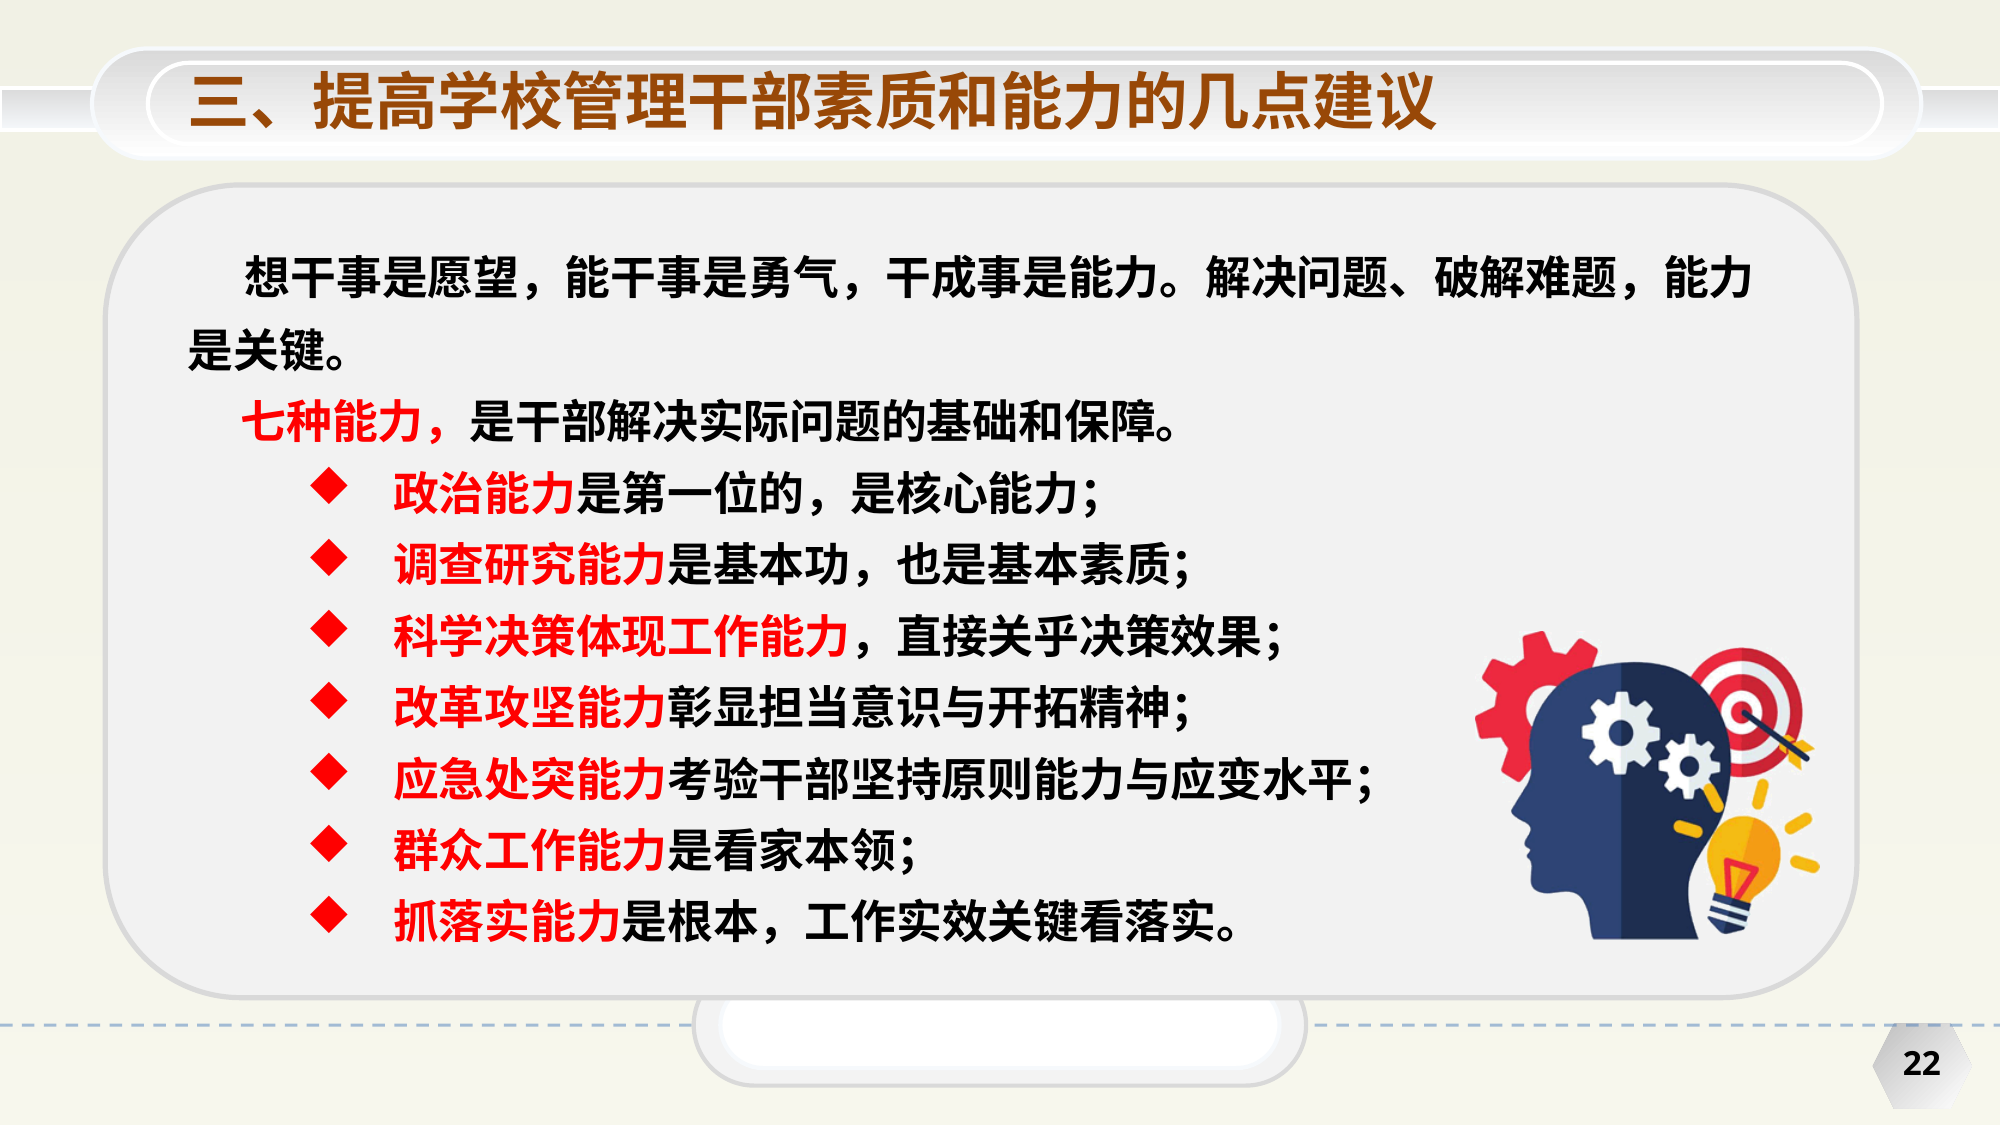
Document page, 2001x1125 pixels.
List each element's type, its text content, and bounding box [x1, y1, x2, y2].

text_box [103, 182, 1860, 1000]
text_box 想干事是愿望，能干事是勇气，干成事是能力。解决问题、破解难题，能力是关键。 七种能力，是干部解决实际问题的基础和保障。 政治能力是第一位的，是核心能力； 调查研究能力是基本功，也是基本素质； 科学决策体现工作能力，直接关乎决策效果； 改革攻坚能力彰显担当意识与开拓精神； 应急处突能力考验干部坚持原则能力与应变水平； 群众工作能力是看家本领； 抓落实能力是根本，工作实效关键看落实。 [173, 219, 1806, 956]
text_box 三、提高学校管理干部素质和能力的几点建议 [173, 54, 1752, 145]
picture [1475, 631, 1820, 940]
